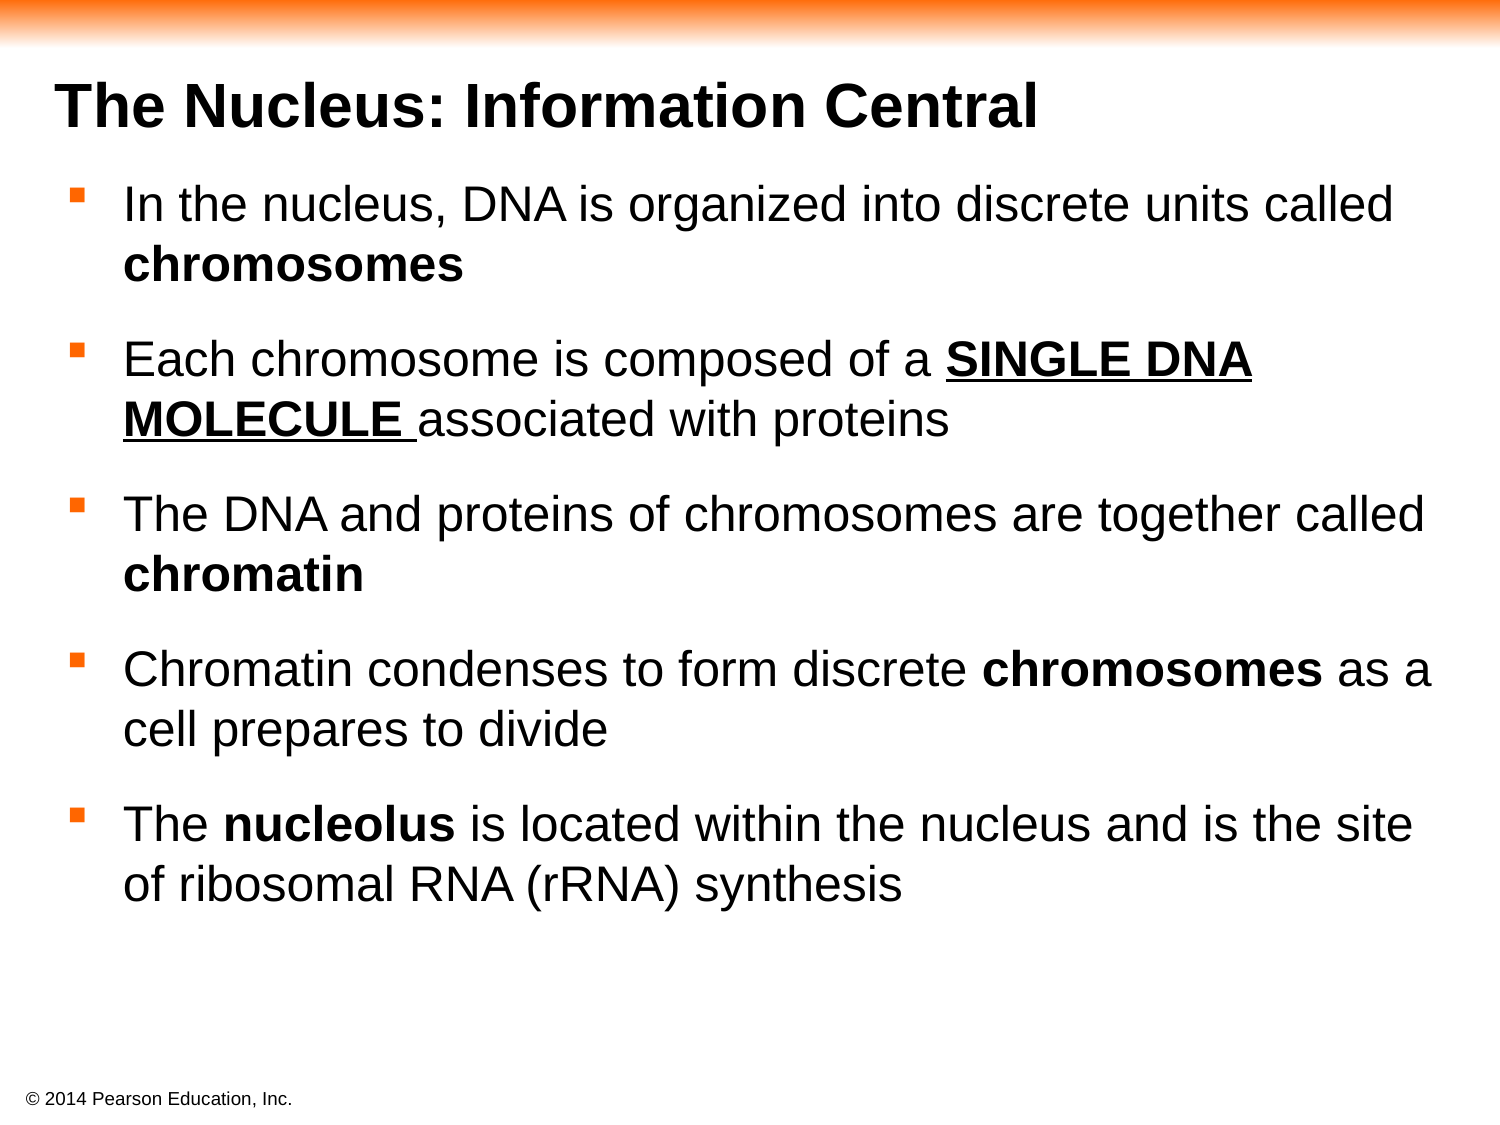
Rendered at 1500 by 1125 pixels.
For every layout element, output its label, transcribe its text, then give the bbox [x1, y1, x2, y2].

list In the nucleus, DNA is organized into discrete units called chromosomes Each chromosome is composed of a SINGLE DNA MOLECULE associated with proteins The DNA and proteins of chromosomes are together called chromatin Chromatin condenses to form discrete chromosomes as a cell prepares to divide The nucleolus is located within the nucleus and is the site of ribosomal RNA (rRNA) synthesis [65, 209, 1461, 1030]
text_box The Nucleus: Information Central [54, 73, 1495, 209]
title [29, 49, 1470, 184]
